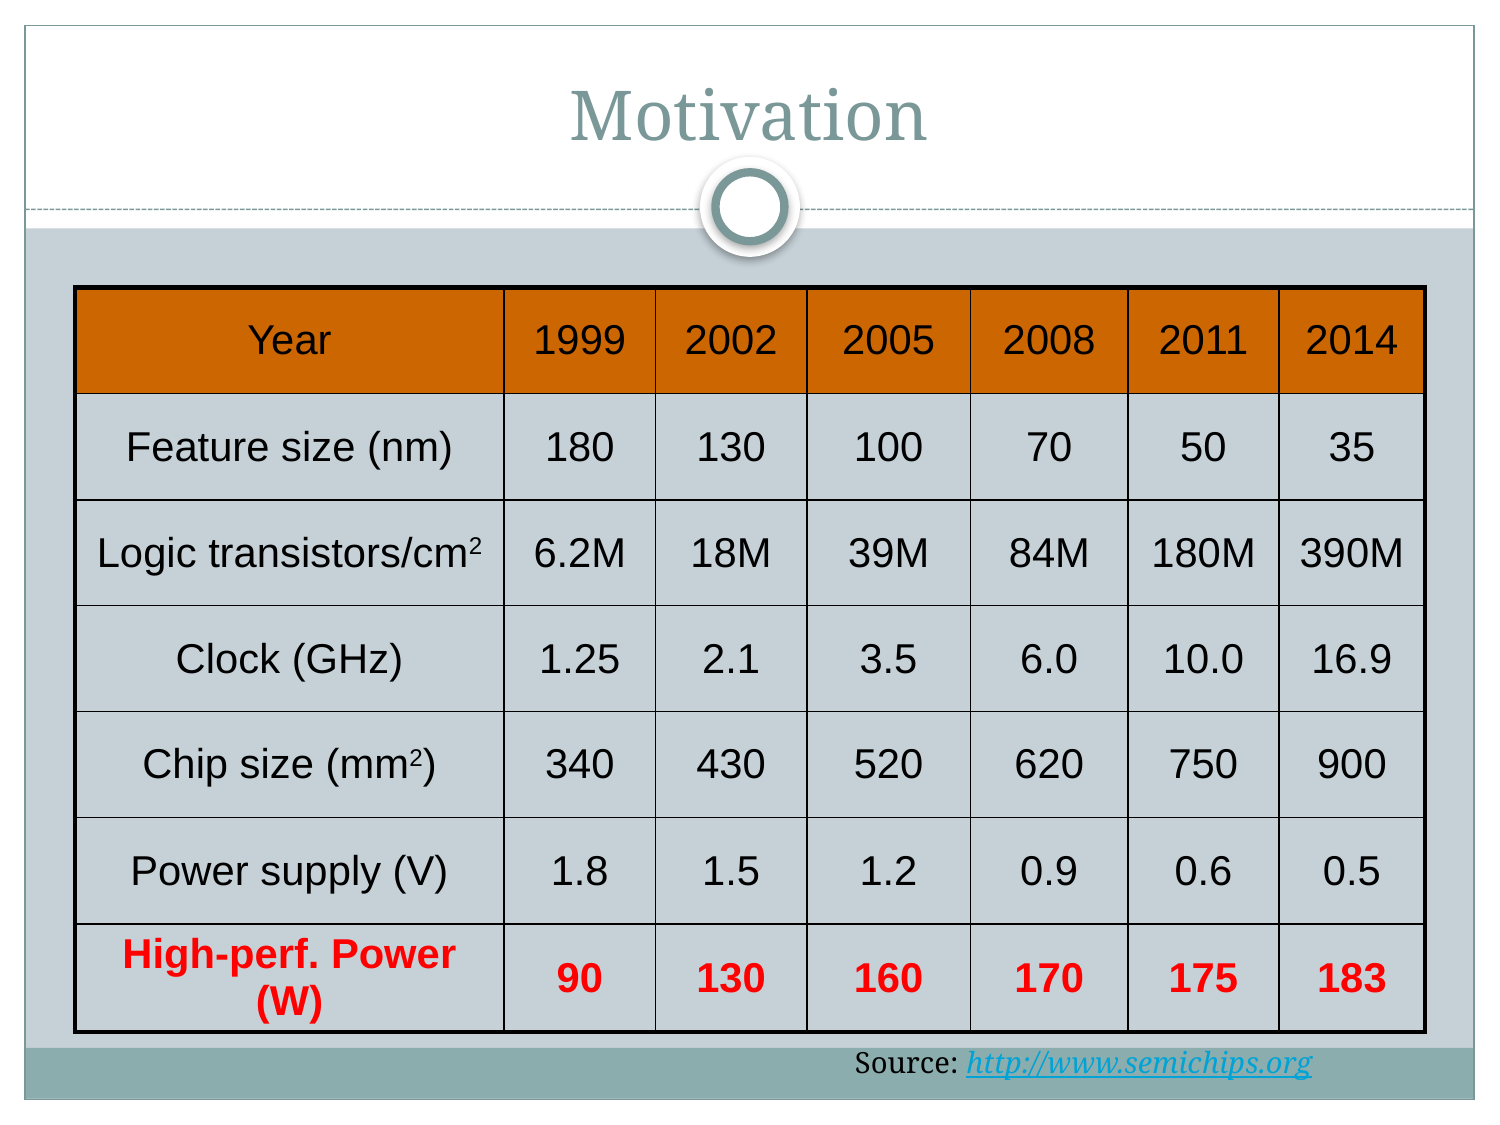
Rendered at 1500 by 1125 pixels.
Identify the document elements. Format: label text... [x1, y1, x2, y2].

table_cell 1.8 [505, 818, 655, 923]
table_cell 430 [656, 712, 806, 817]
table_cell 175 [1129, 925, 1278, 1030]
table_cell 3.5 [808, 606, 970, 711]
table_cell 50 [1129, 394, 1278, 499]
table_cell 1.2 [808, 818, 970, 923]
table_cell 18M [656, 501, 806, 605]
table_cell Power supply (V) [77, 818, 503, 923]
table_cell 620 [971, 712, 1127, 817]
table_cell 6.2M [505, 501, 655, 605]
table_cell 160 [808, 925, 970, 1030]
table_cell Chip size (mm2) [77, 712, 503, 817]
table_cell 750 [1129, 712, 1278, 817]
table_cell 70 [971, 394, 1127, 499]
table_cell Clock (GHz) [77, 606, 503, 711]
table_cell 340 [505, 712, 655, 817]
table_header 1999 [505, 290, 655, 393]
table_header 2002 [656, 290, 806, 393]
table_cell 130 [656, 394, 806, 499]
table_cell 16.9 [1280, 606, 1423, 711]
table_header 2008 [971, 290, 1127, 393]
table_cell High-perf. Power (W) [77, 925, 503, 1030]
table_cell 35 [1280, 394, 1423, 499]
table_cell 390M [1280, 501, 1423, 605]
table_cell 90 [505, 925, 655, 1030]
table_cell Feature size (nm) [77, 394, 503, 499]
table_cell 84M [971, 501, 1127, 605]
table_cell 0.6 [1129, 818, 1278, 923]
table_cell 180M [1129, 501, 1278, 605]
table_header 2014 [1280, 290, 1423, 393]
table_cell 183 [1280, 925, 1423, 1030]
table_cell 39M [808, 501, 970, 605]
table_cell 100 [808, 394, 970, 499]
table_cell Logic transistors/cm2 [77, 501, 503, 605]
table_cell 1.25 [505, 606, 655, 711]
table_cell 1.5 [656, 818, 806, 923]
table_cell 0.9 [971, 818, 1127, 923]
table_cell 0.5 [1280, 818, 1423, 923]
table_header Year [77, 290, 503, 393]
table_header 2011 [1129, 290, 1278, 393]
table_cell 900 [1280, 712, 1423, 817]
table_cell 170 [971, 925, 1127, 1030]
table_cell 130 [656, 925, 806, 1030]
table_cell 180 [505, 394, 655, 499]
table_cell 520 [808, 712, 970, 817]
table_cell 2.1 [656, 606, 806, 711]
table_cell 6.0 [971, 606, 1127, 711]
text_box Source: http://www.semichips.org [840, 1037, 1335, 1092]
table_cell 10.0 [1129, 606, 1278, 711]
table_header 2005 [808, 290, 970, 393]
title Motivation [49, 37, 1450, 162]
